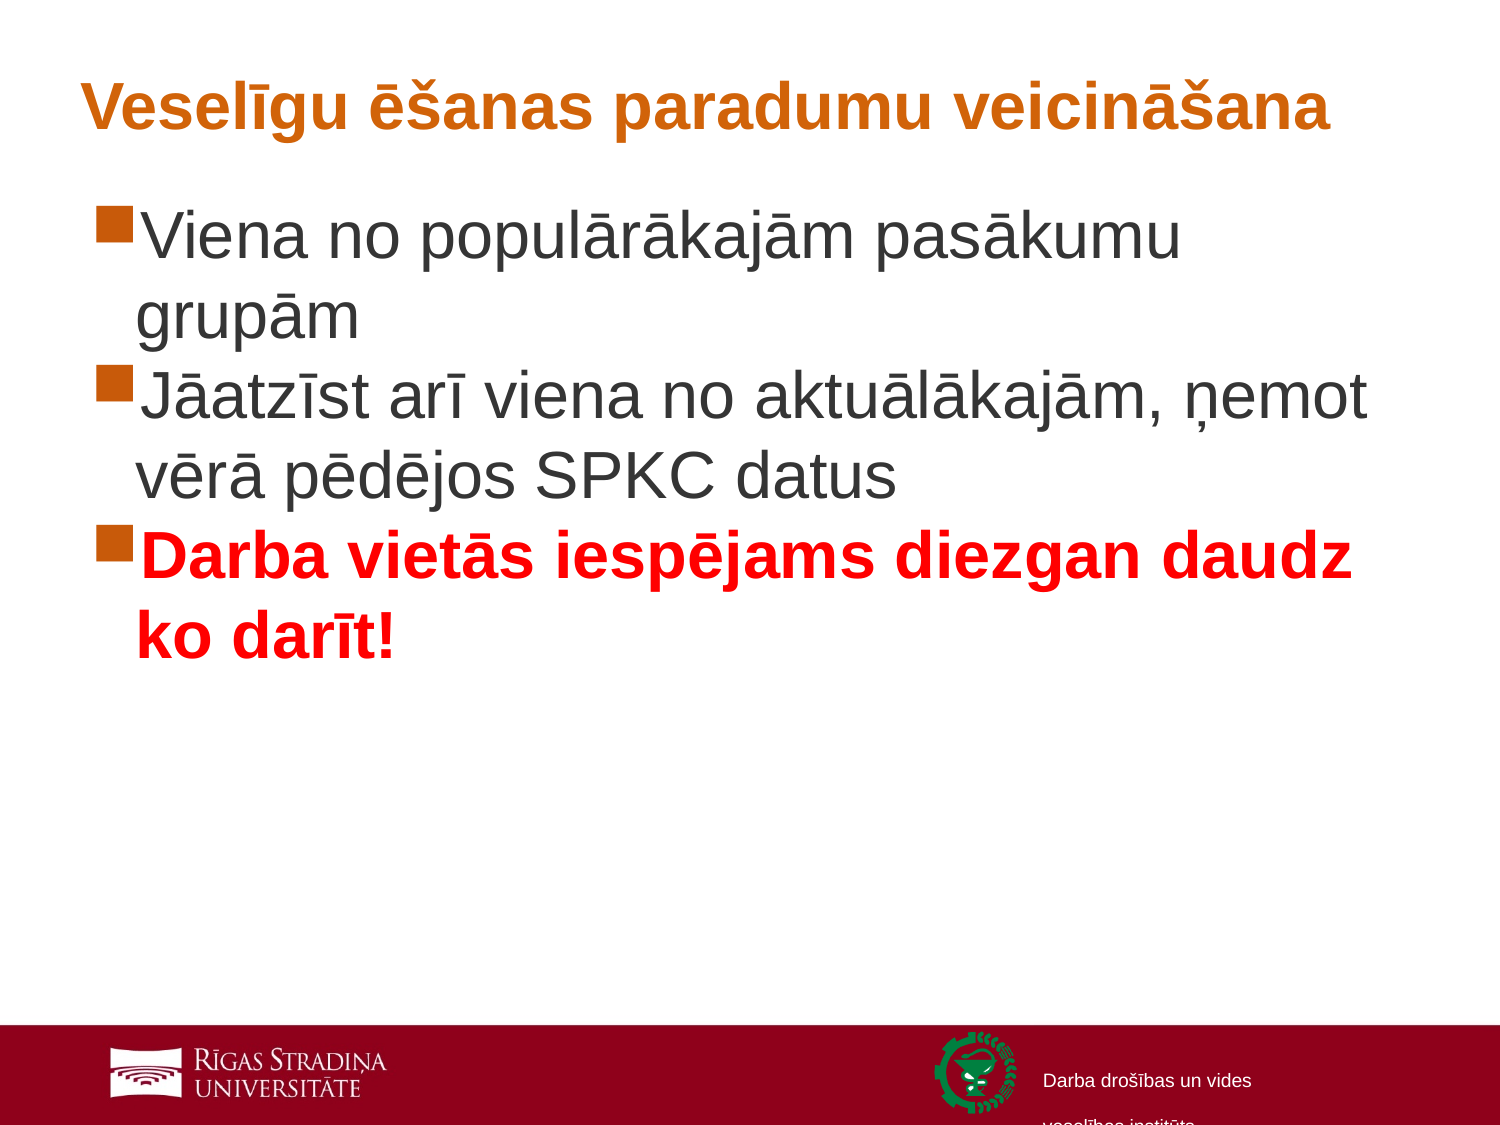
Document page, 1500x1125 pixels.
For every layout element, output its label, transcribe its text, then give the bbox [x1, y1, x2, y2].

title Veselīgu ēšanas paradumu veicināšana [64, 30, 1366, 185]
list Viena no populārākajām pasākumu grupām Jāatzīst arī viena no aktuālākajām, ņemot vērā pēdējos SPKC datus Darba vietās iespējams diezgan daudz ko darīt! [76, 184, 1412, 1012]
picture [0, 0, 1500, 1125]
